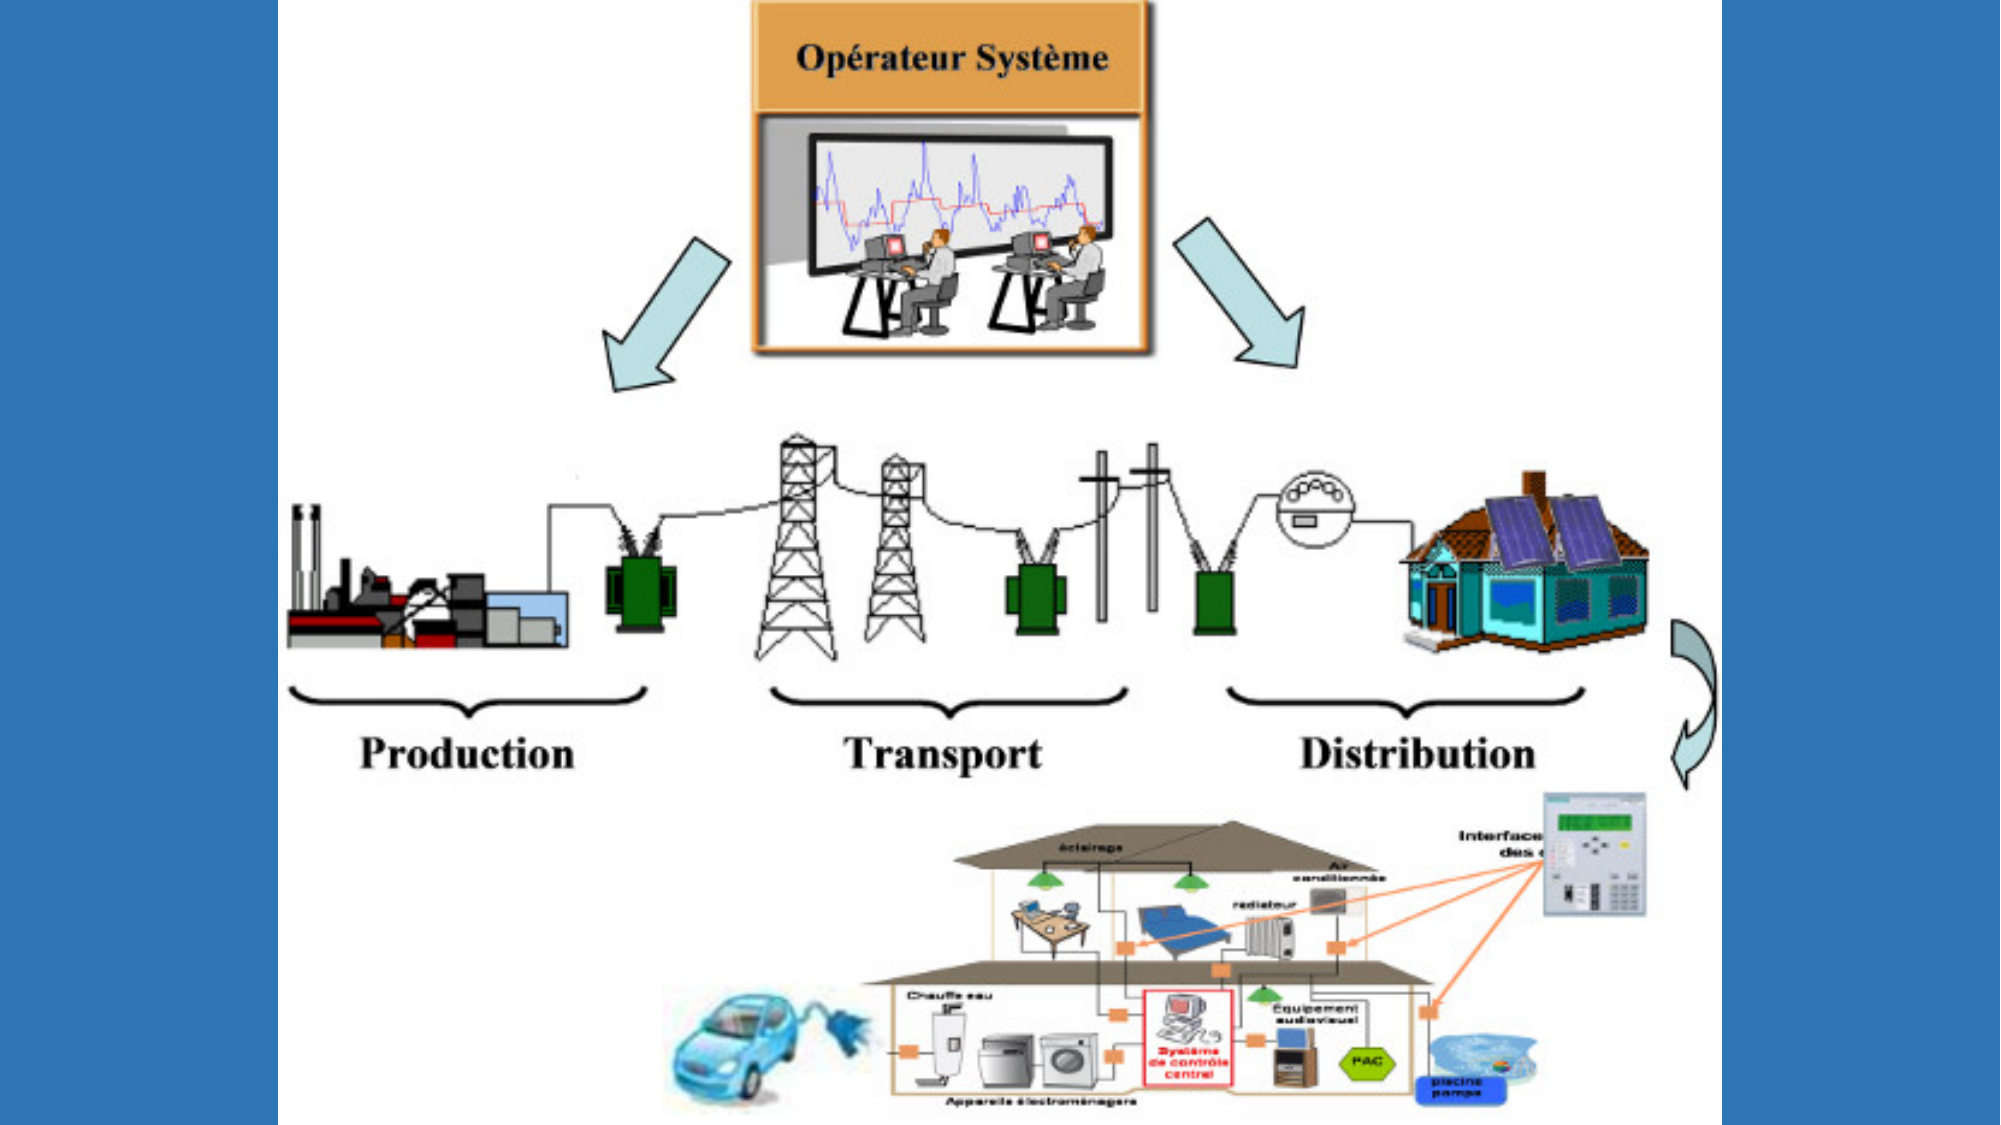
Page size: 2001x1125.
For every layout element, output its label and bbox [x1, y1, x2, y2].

picture [278, 0, 1722, 1125]
